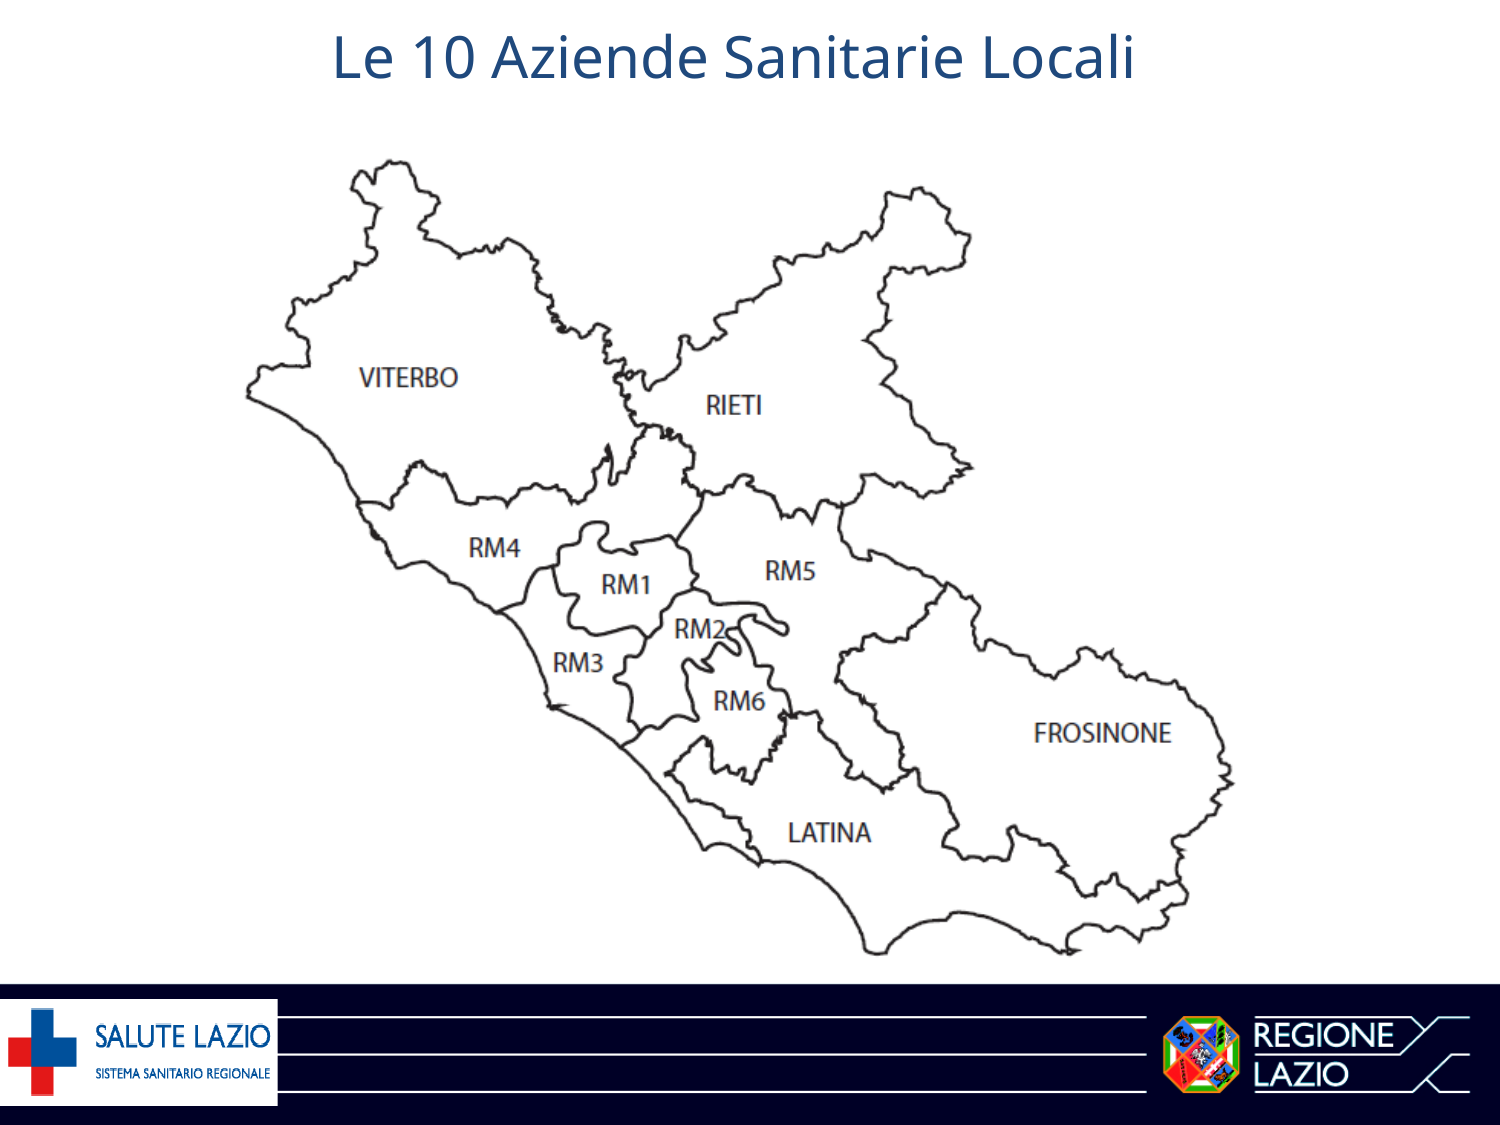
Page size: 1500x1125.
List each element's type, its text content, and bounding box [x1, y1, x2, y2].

text_box Le 10 Aziende Sanitarie Locali [25, 19, 1444, 180]
picture [0, 0, 1500, 1125]
